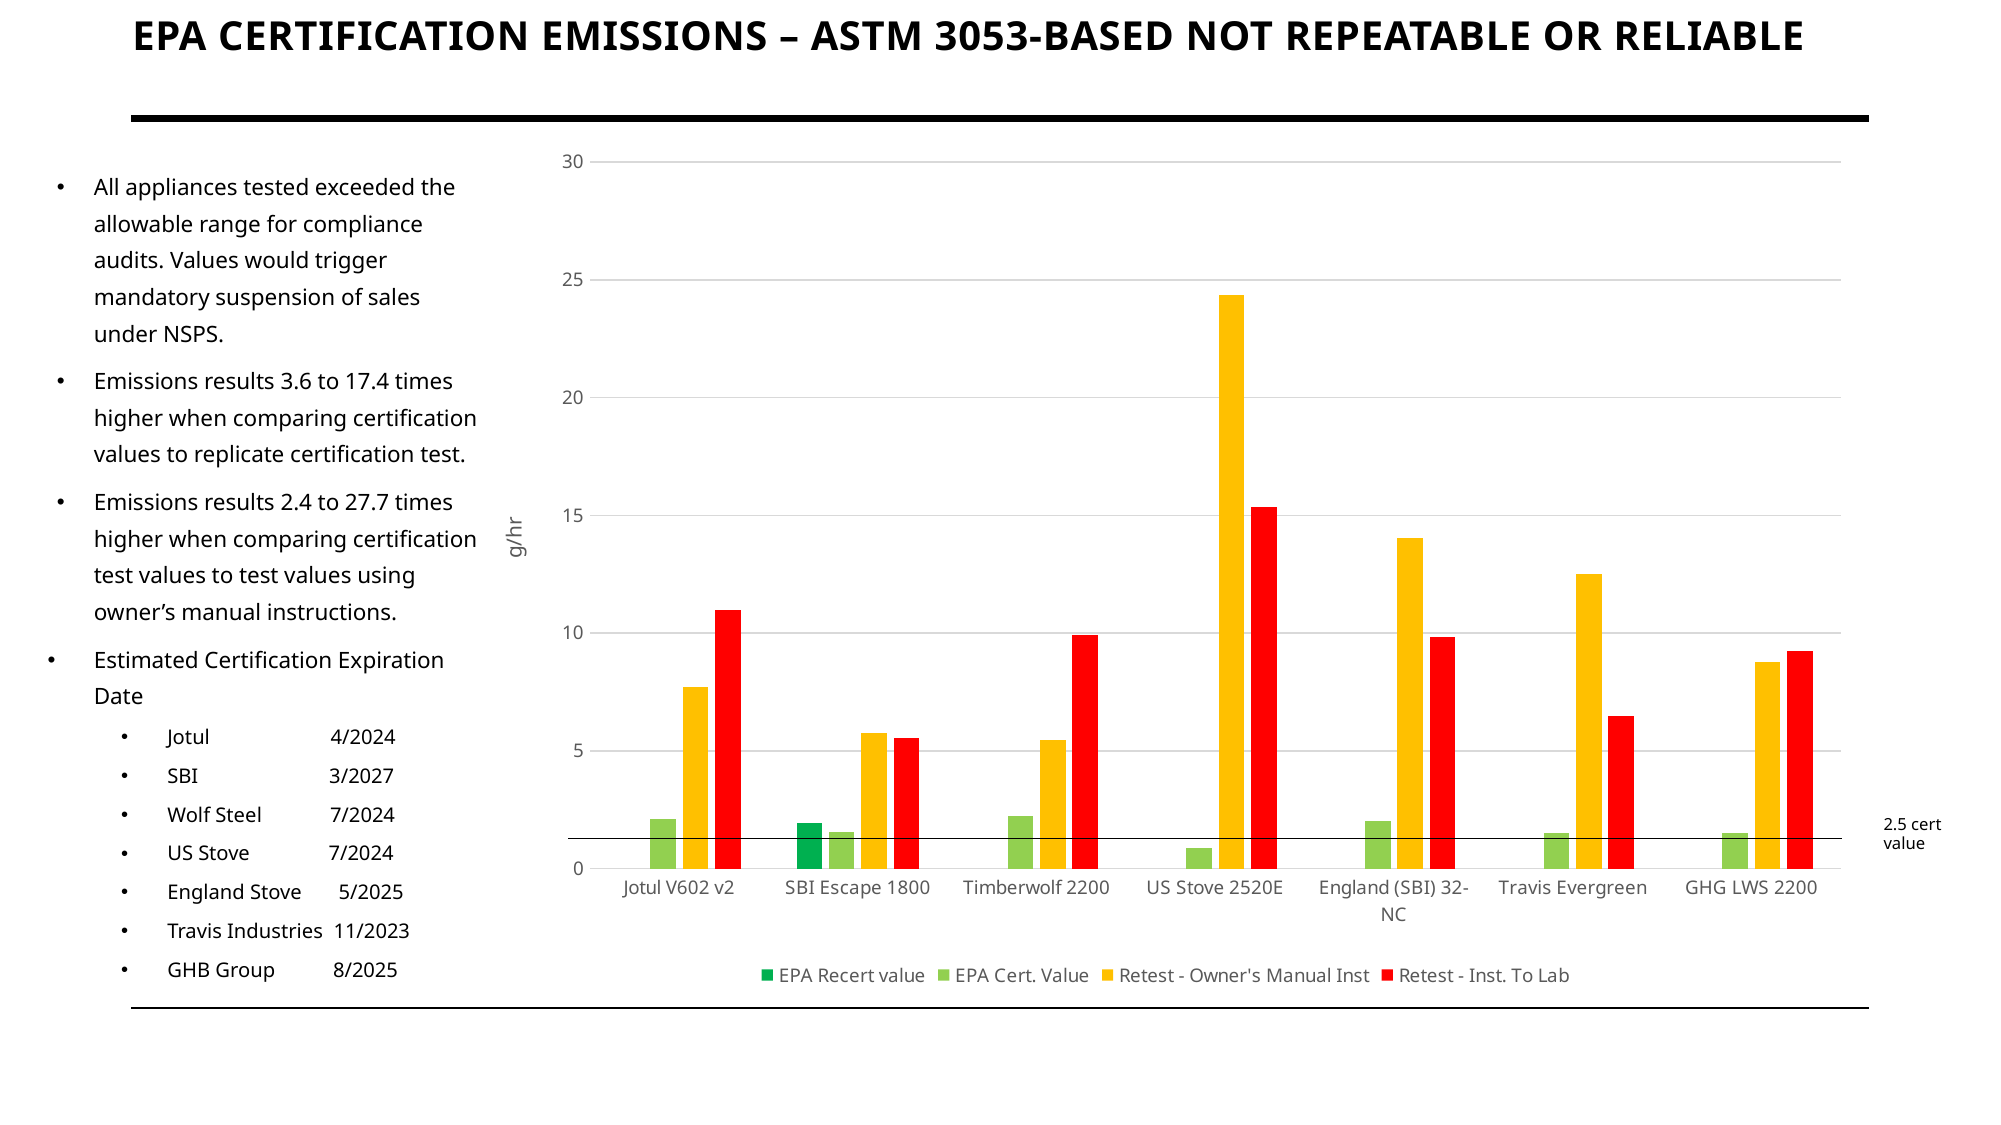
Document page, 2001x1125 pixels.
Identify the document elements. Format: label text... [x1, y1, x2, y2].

list All appliances tested exceeded the allowable range for compliance audits. Values would trigger mandatory suspension of sales under NSPS. Emissions results 3.6 to 17.4 times higher when comparing certification values to replicate certification test. Emissions results 2.4 to 27.7 times higher when comparing certification test values to test values using owner’s manual instructions. Estimated Certification Expiration Date Jotul 4/2024 SBI 3/2027 Wolf Steel 7/2024 US Stove 7/2024 England Stove 5/2025 Travis Industries 11/2023 GHB Group 8/2025 [32, 158, 497, 1007]
chart [466, 131, 1869, 995]
title EPA certification Emissions – ASTM 3053-based not repeatable or reliable [117, 0, 2000, 185]
text_box 2.5 cert value [1869, 805, 1968, 861]
